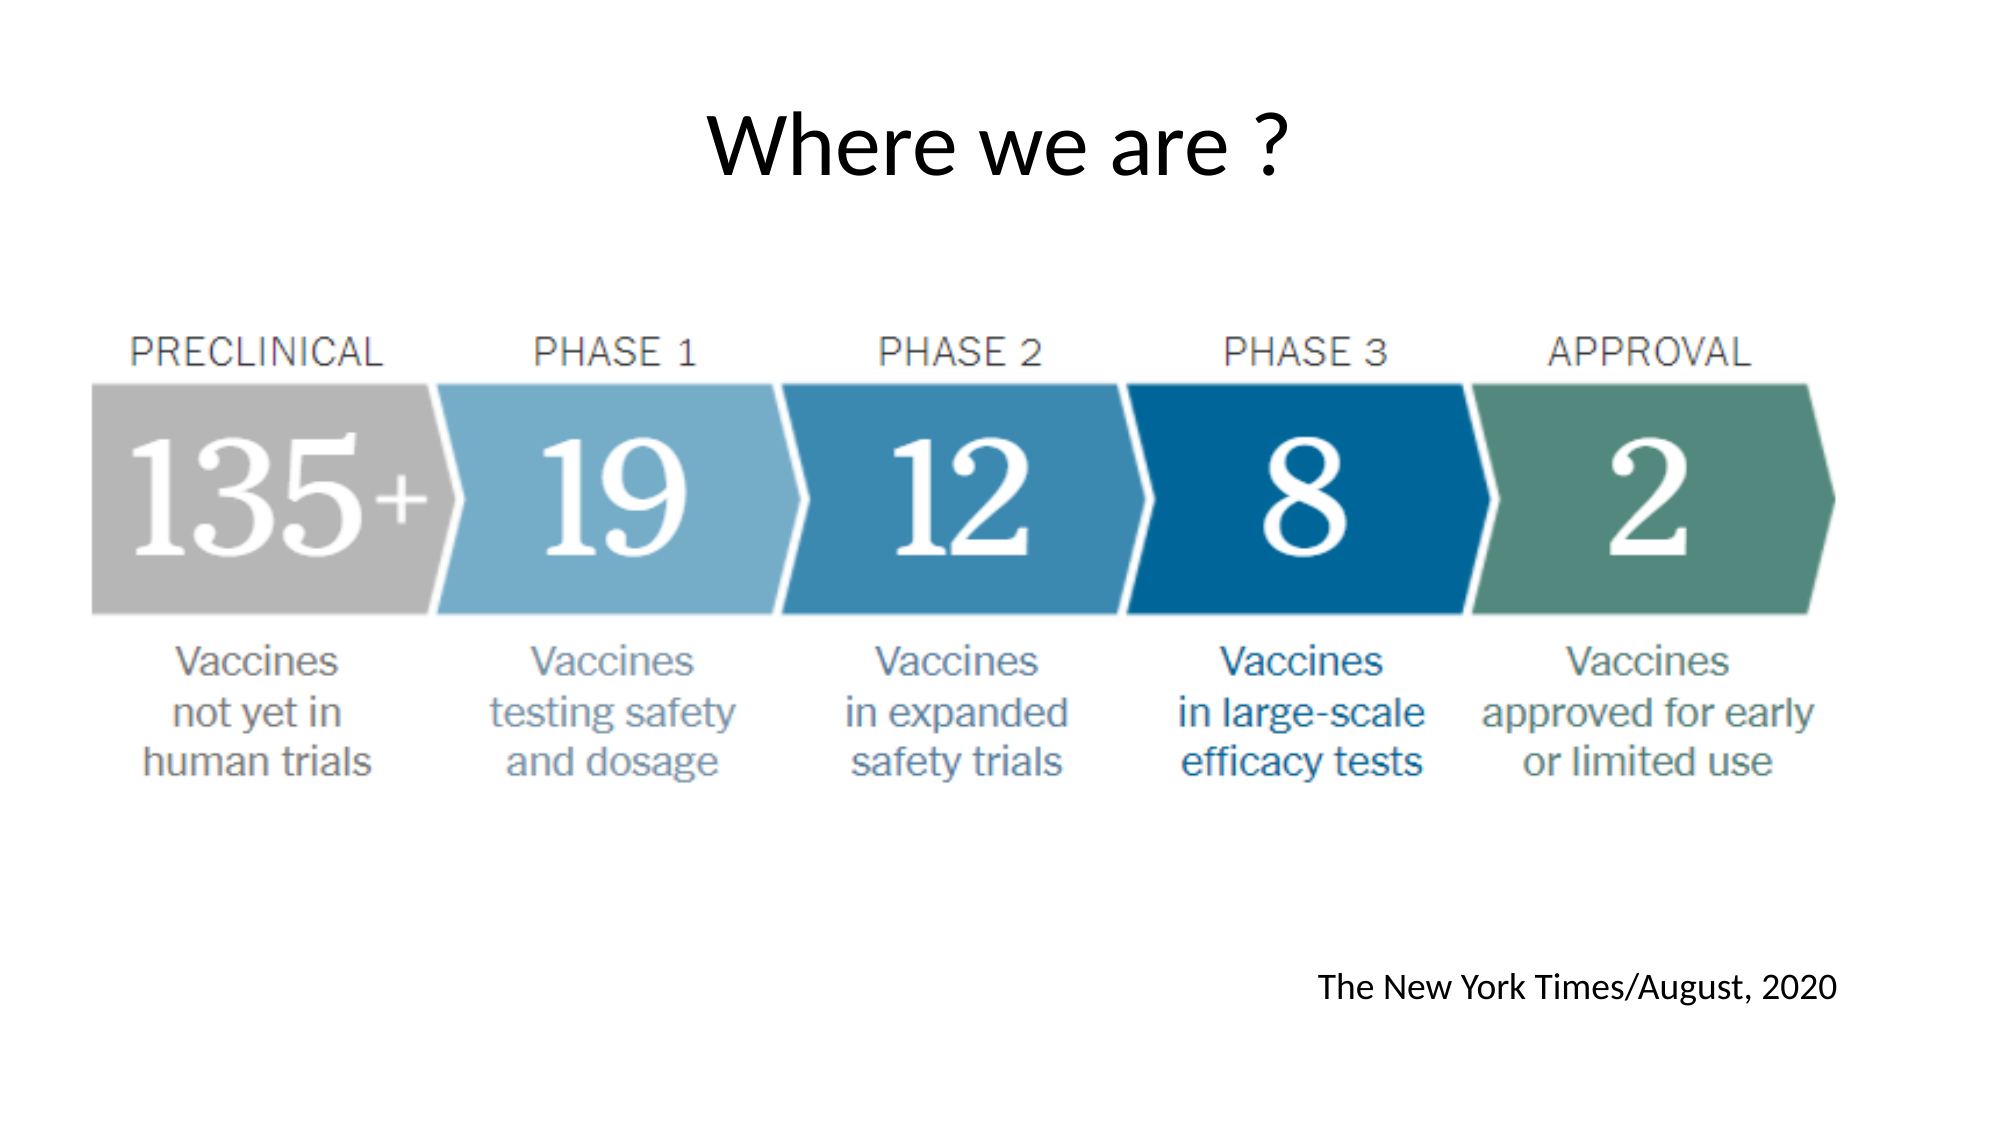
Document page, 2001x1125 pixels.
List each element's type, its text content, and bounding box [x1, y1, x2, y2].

text_box The New York Times/August, 2020 [1303, 954, 1877, 1015]
title Where we are ? [99, 45, 1900, 233]
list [35, 290, 1891, 820]
